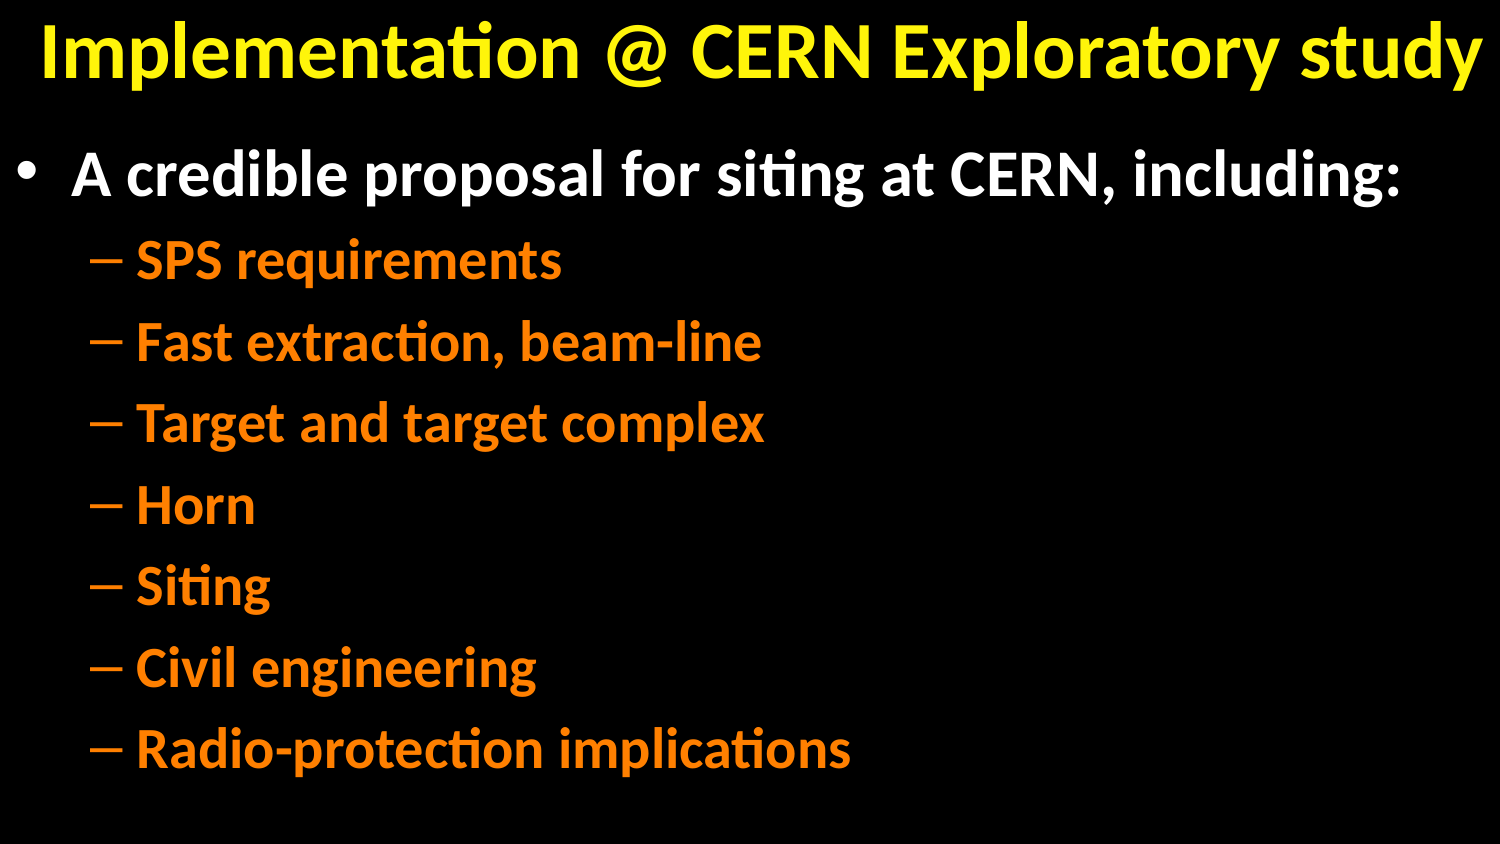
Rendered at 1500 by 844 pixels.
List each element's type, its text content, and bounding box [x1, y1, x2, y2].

title Implementation @ CERN Exploratory study [0, 0, 1500, 93]
list A credible proposal for siting at CERN, including: SPS requirements Fast extraction, beam-line Target and target complex Horn Siting Civil engineering Radio-protection implications [0, 122, 1500, 844]
